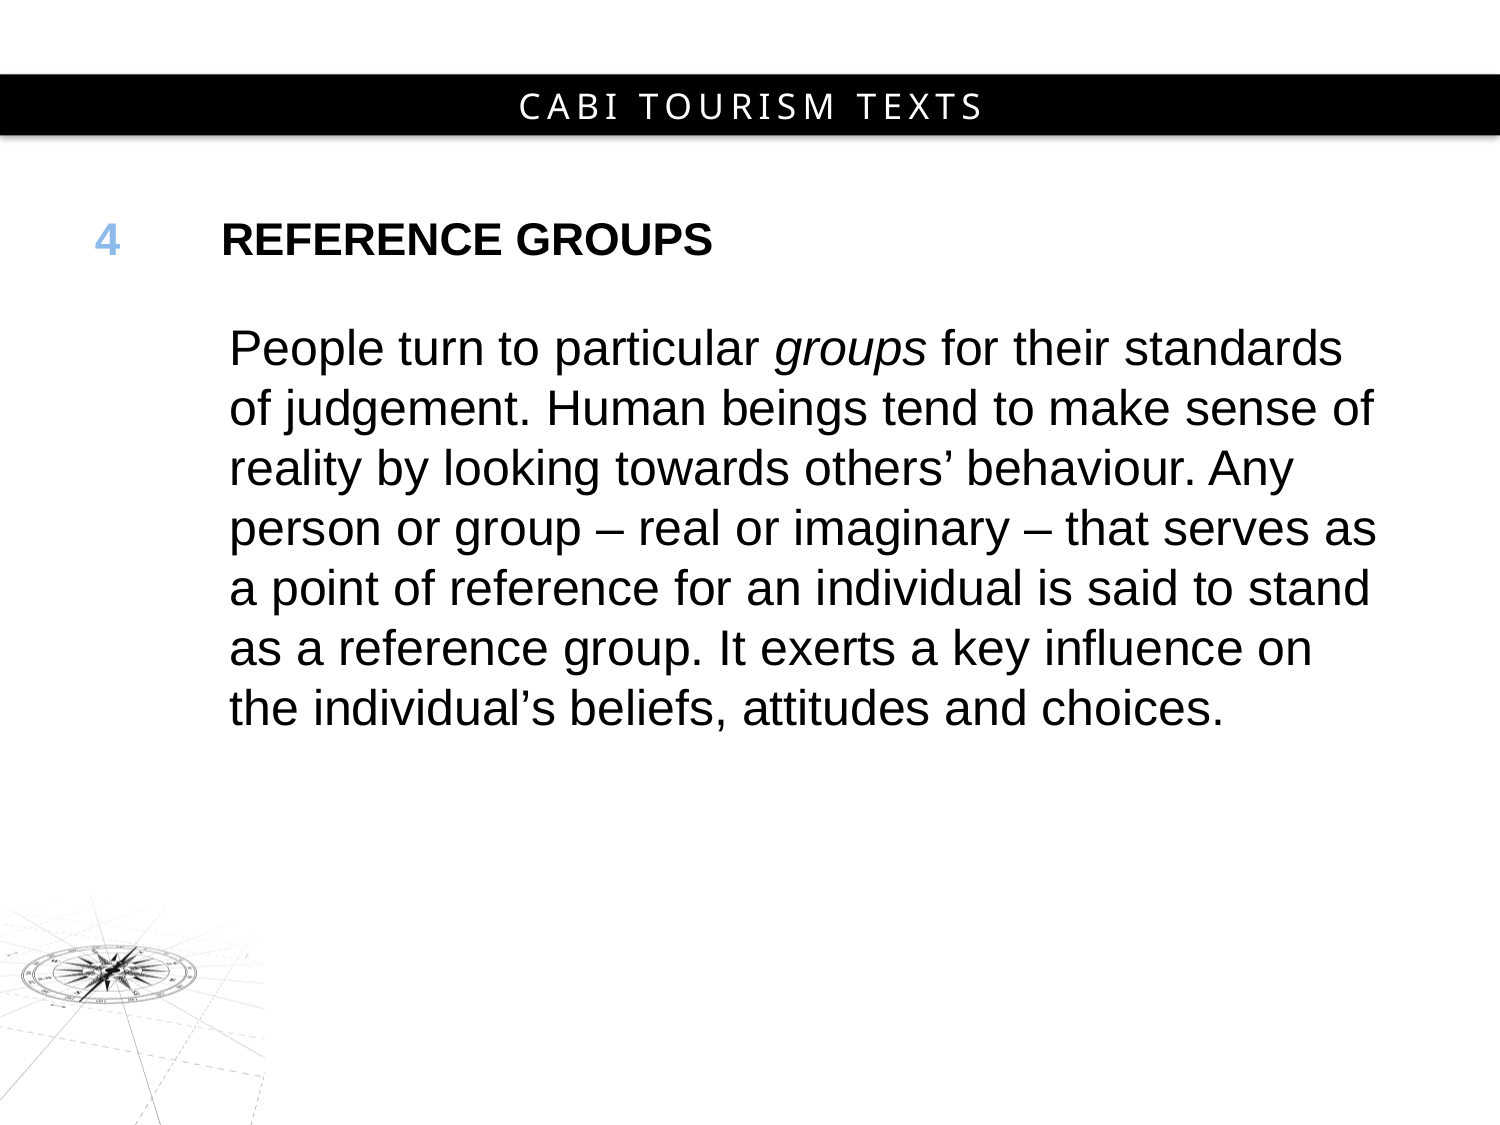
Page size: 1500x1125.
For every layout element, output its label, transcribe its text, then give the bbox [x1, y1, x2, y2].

text_box 4 [0, 202, 215, 272]
picture [0, 758, 266, 1125]
text_box People turn to particular groups for their standards of judgement. Human beings tend to make sense of reality by looking towards others’ behaviour. Any person or group – real or imaginary – that serves as a point of reference for an individual is said to stand as a reference group. It exerts a key influence on the individual’s beliefs, attitudes and choices. [215, 307, 1396, 743]
text_box CABI TOURISM TEXTS [0, 74, 1500, 136]
text_box REFERENCE GROUPS [215, 202, 1387, 272]
